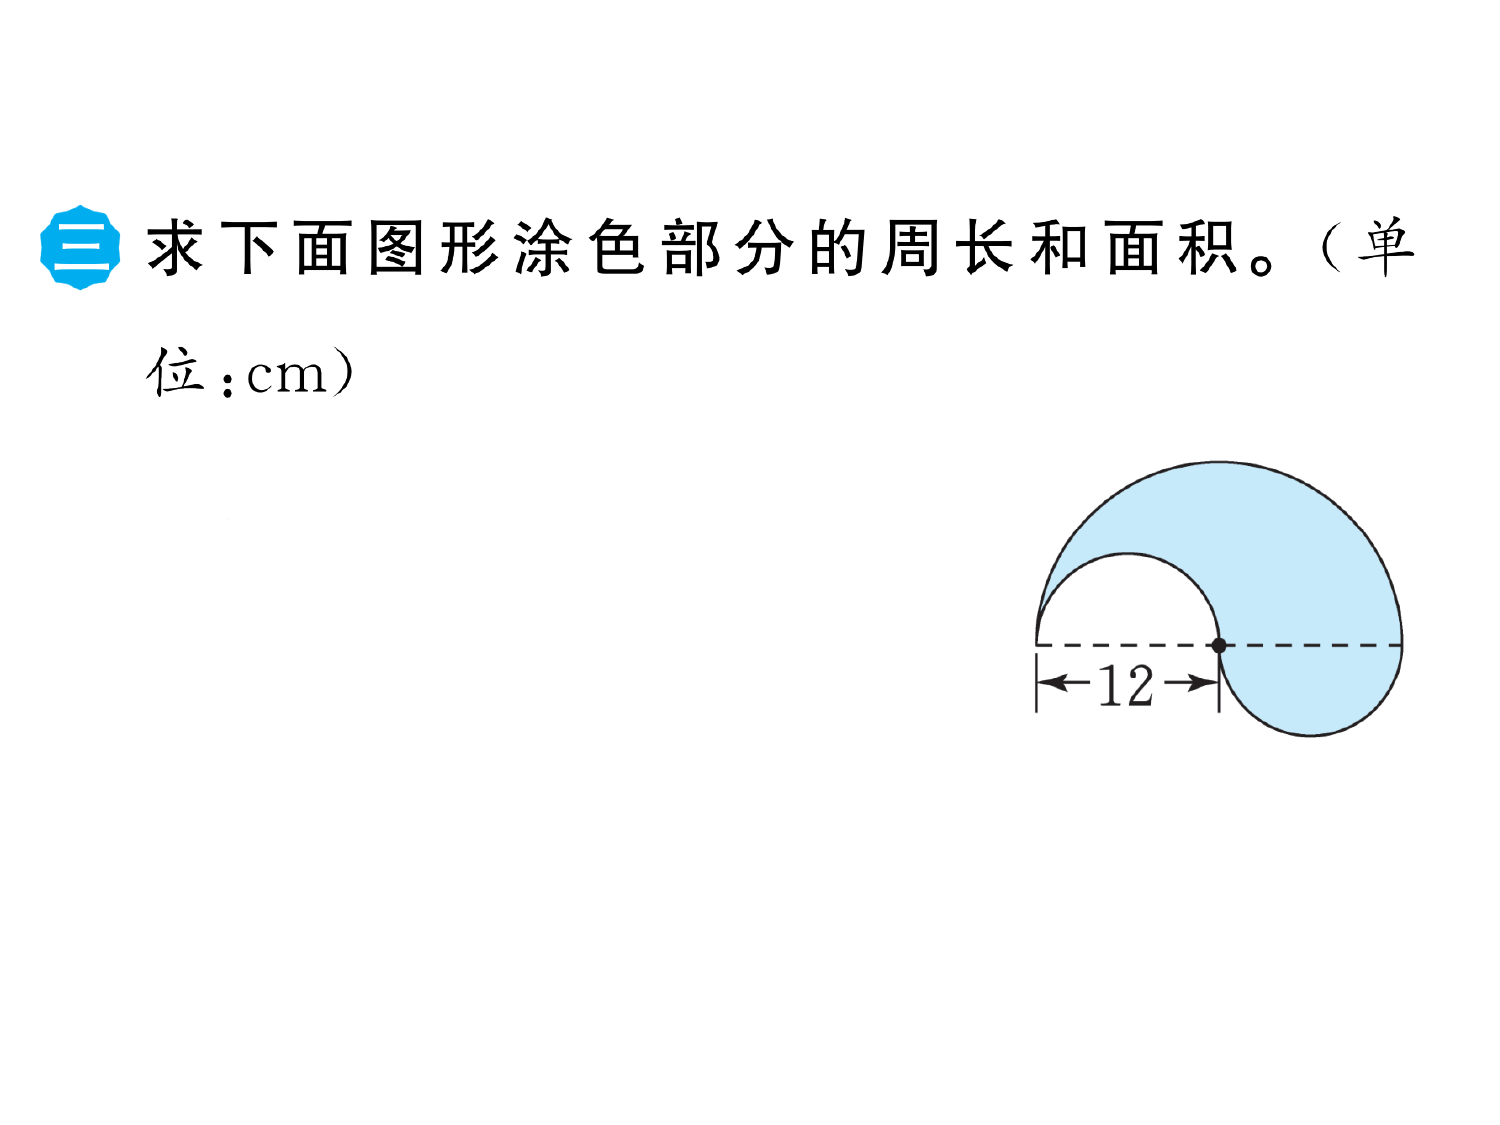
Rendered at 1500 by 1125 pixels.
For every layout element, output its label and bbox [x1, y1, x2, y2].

picture [35, 177, 1453, 886]
